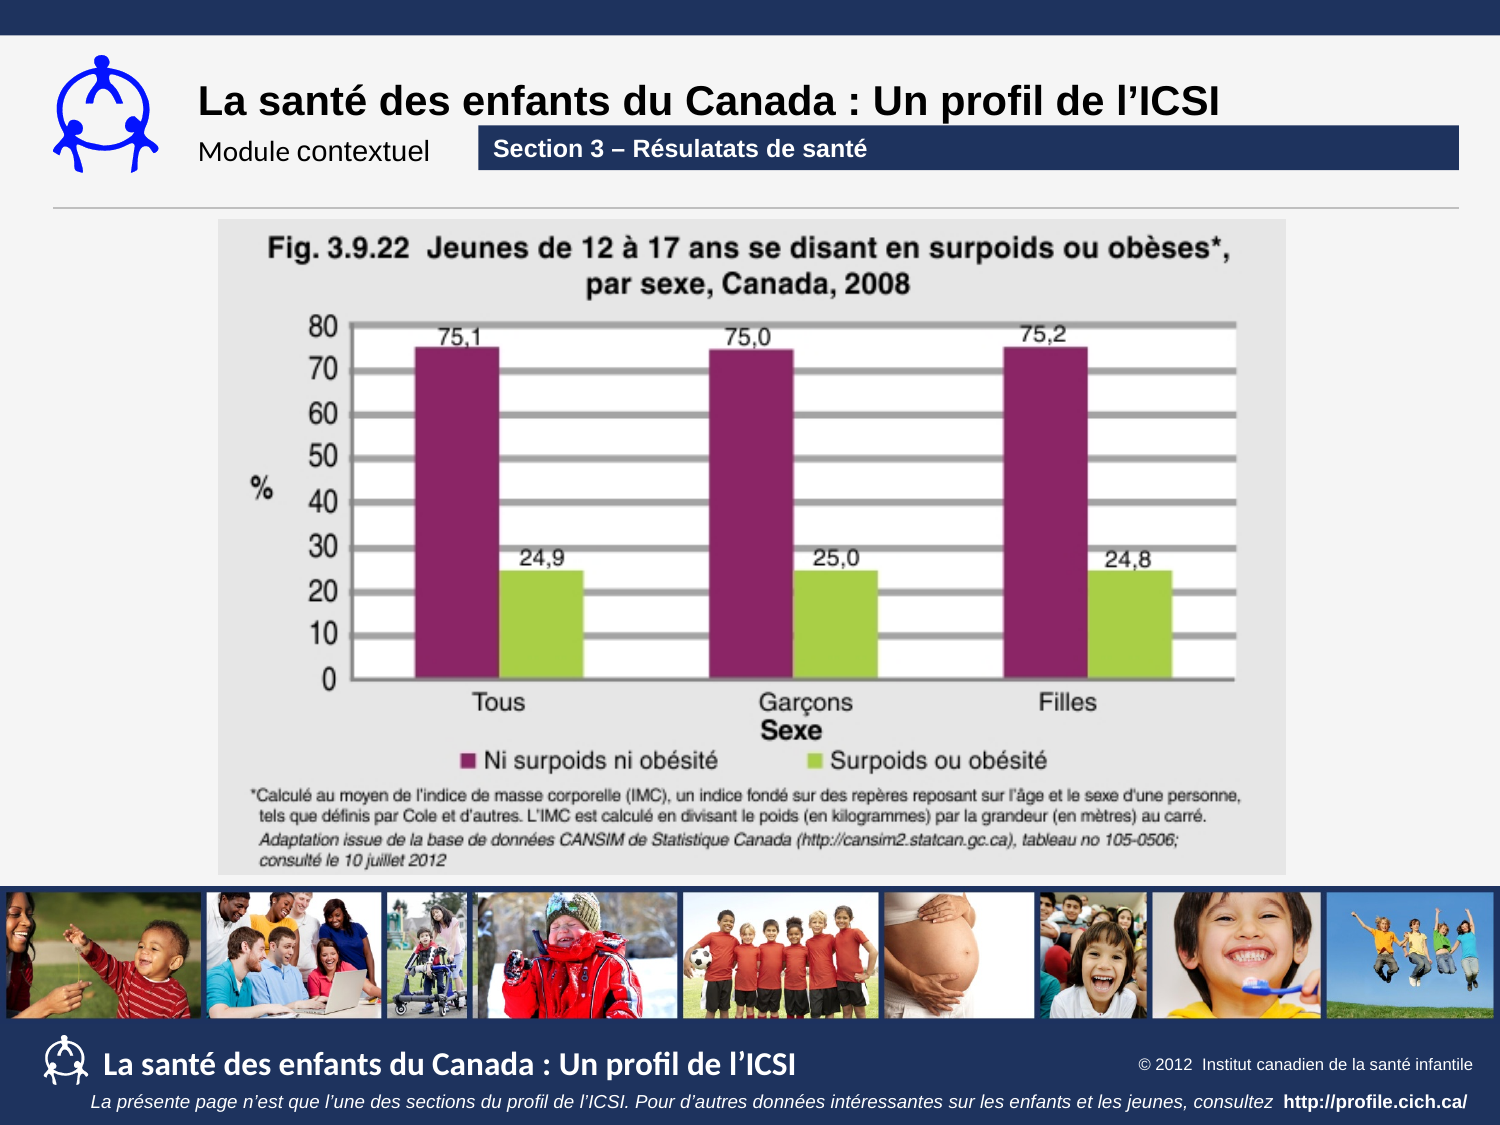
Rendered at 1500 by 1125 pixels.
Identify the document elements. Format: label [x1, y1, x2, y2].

picture [218, 219, 1286, 875]
picture [0, 886, 1500, 1024]
